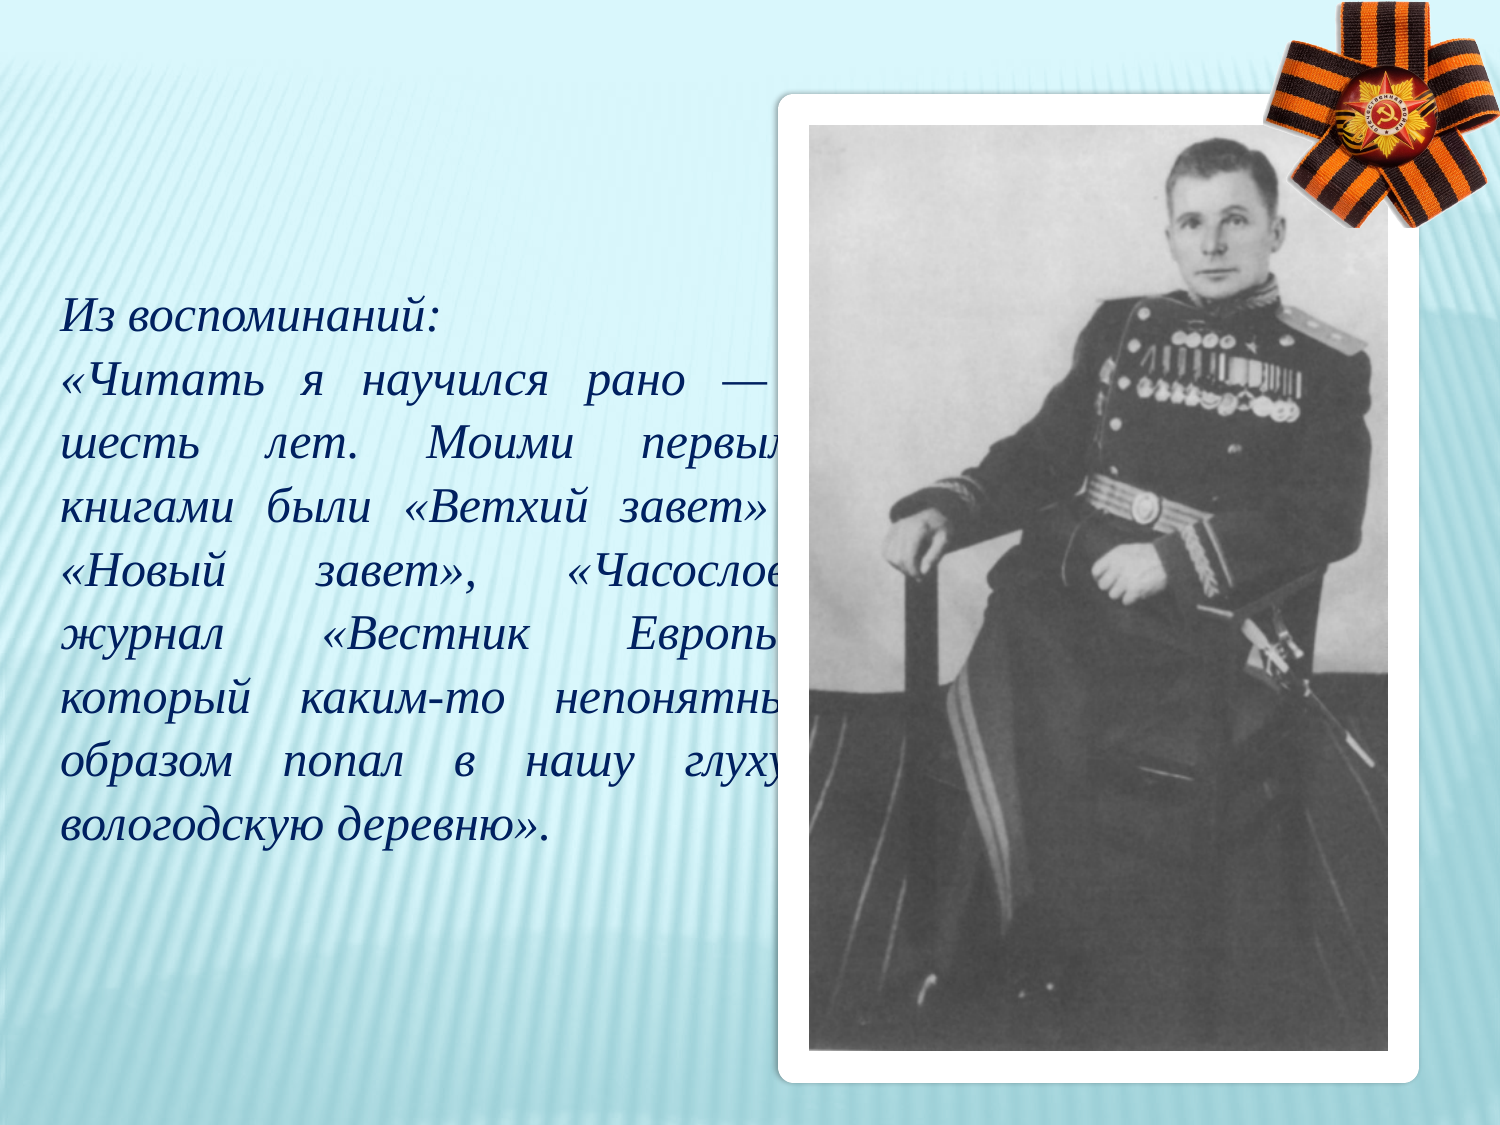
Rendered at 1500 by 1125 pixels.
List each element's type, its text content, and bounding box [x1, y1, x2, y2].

picture [1263, 0, 1500, 228]
picture [808, 125, 1389, 1052]
table_header Из воспоминаний: «Читать я научился рано — в шесть лет. Моими первыми книгами были «Ветхий завет» и «Новый завет», «Часослов», журнал «Вестник Европы», который каким-то непонятным образом попал в нашу глухую вологодскую деревню». [41, 279, 772, 851]
